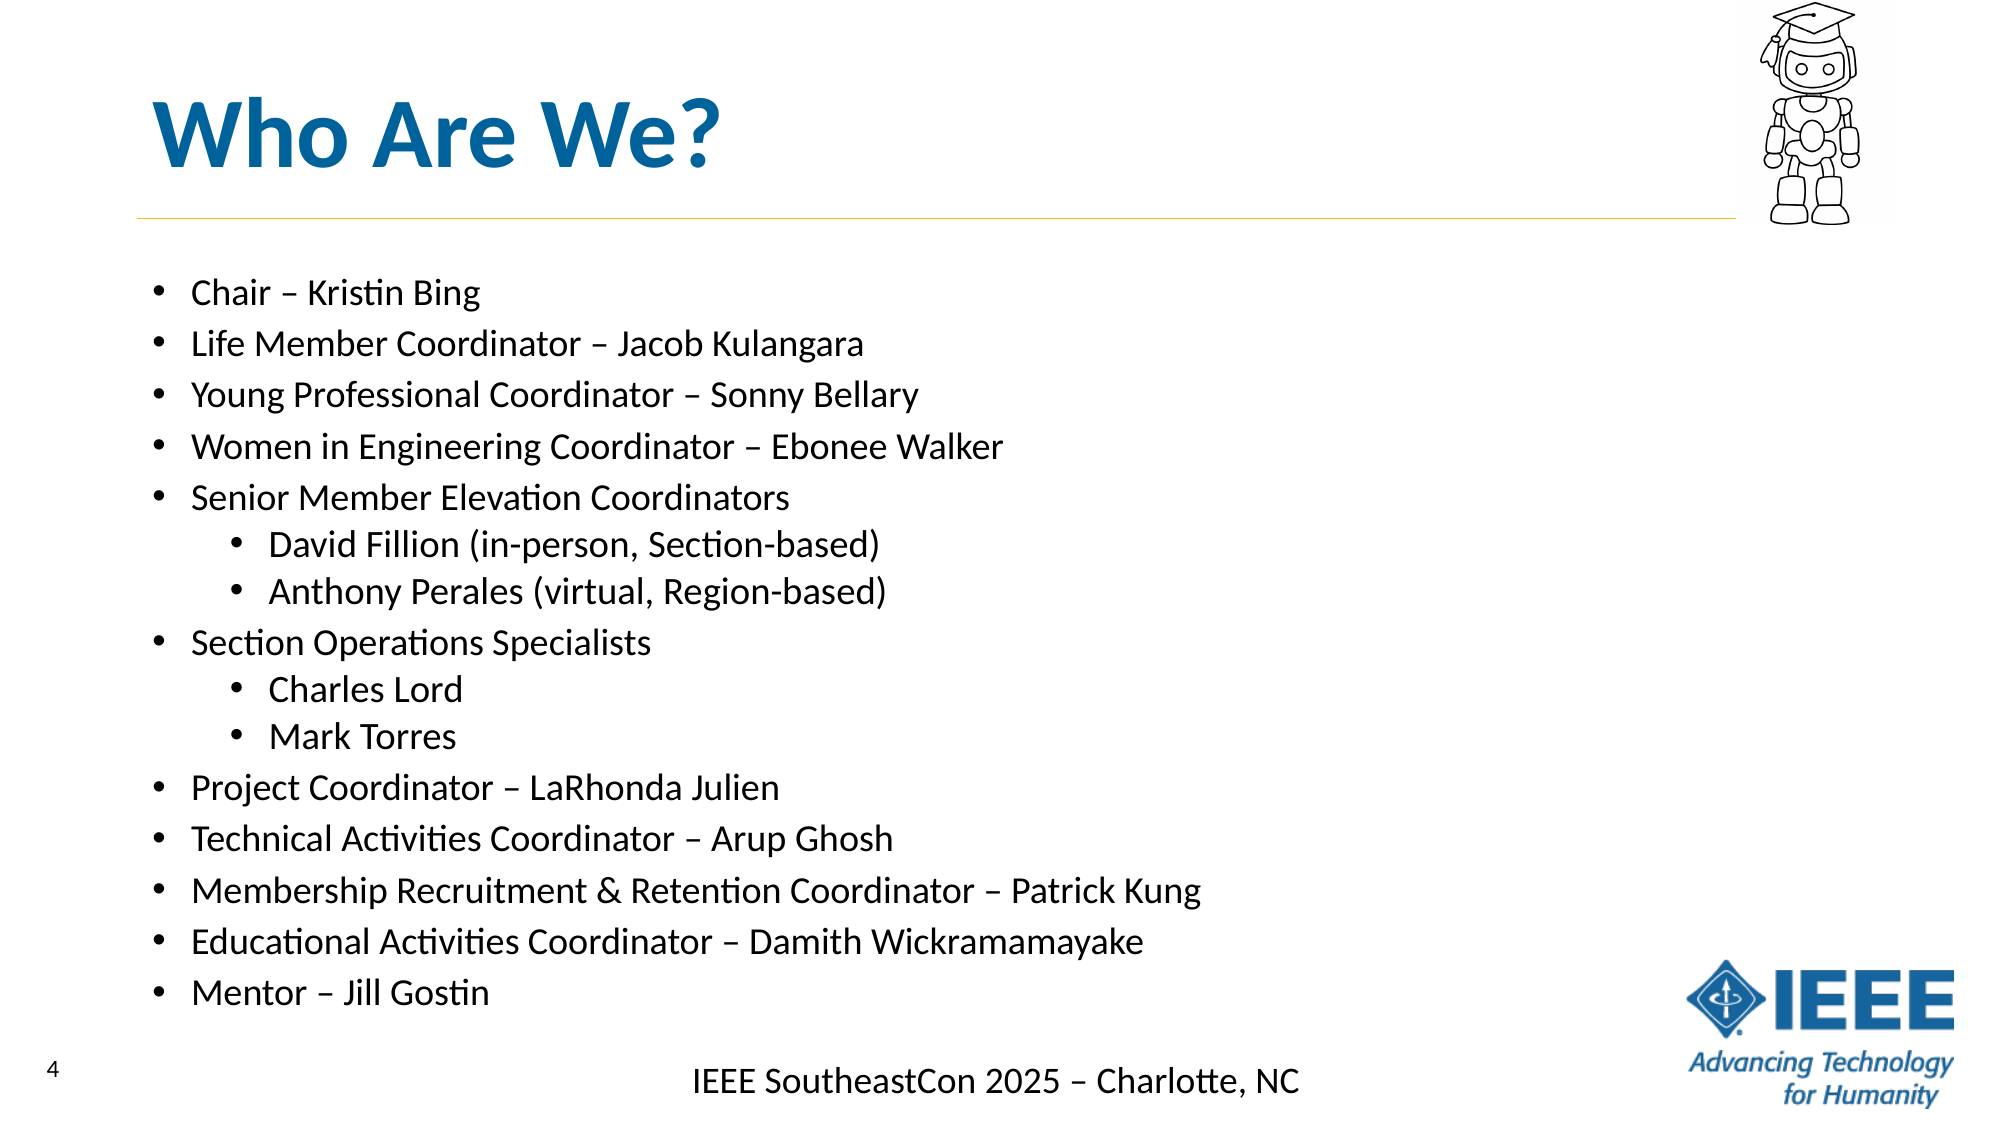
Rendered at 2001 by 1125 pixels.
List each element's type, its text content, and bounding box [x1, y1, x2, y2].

title Who Are We? [137, 59, 1677, 210]
list Chair – Kristin Bing Life Member Coordinator – Jacob Kulangara Young Professional Coordinator – Sonny Bellary Women in Engineering Coordinator – Ebonee Walker Senior Member Elevation Coordinators David Fillion (in-person, Section-based) Anthony Perales (virtual, Region-based) Section Operations Specialists Charles Lord Mark Torres Project Coordinator – LaRhonda Julien Technical Activities Coordinator – Arup Ghosh Membership Recruitment & Retention Coordinator – Patrick Kung Educational Activities Coordinator – Damith Wickramamayake Mentor – Jill Gostin [137, 264, 1863, 1035]
picture [1686, 959, 1954, 1109]
slide_number 4 [0, 1037, 107, 1098]
